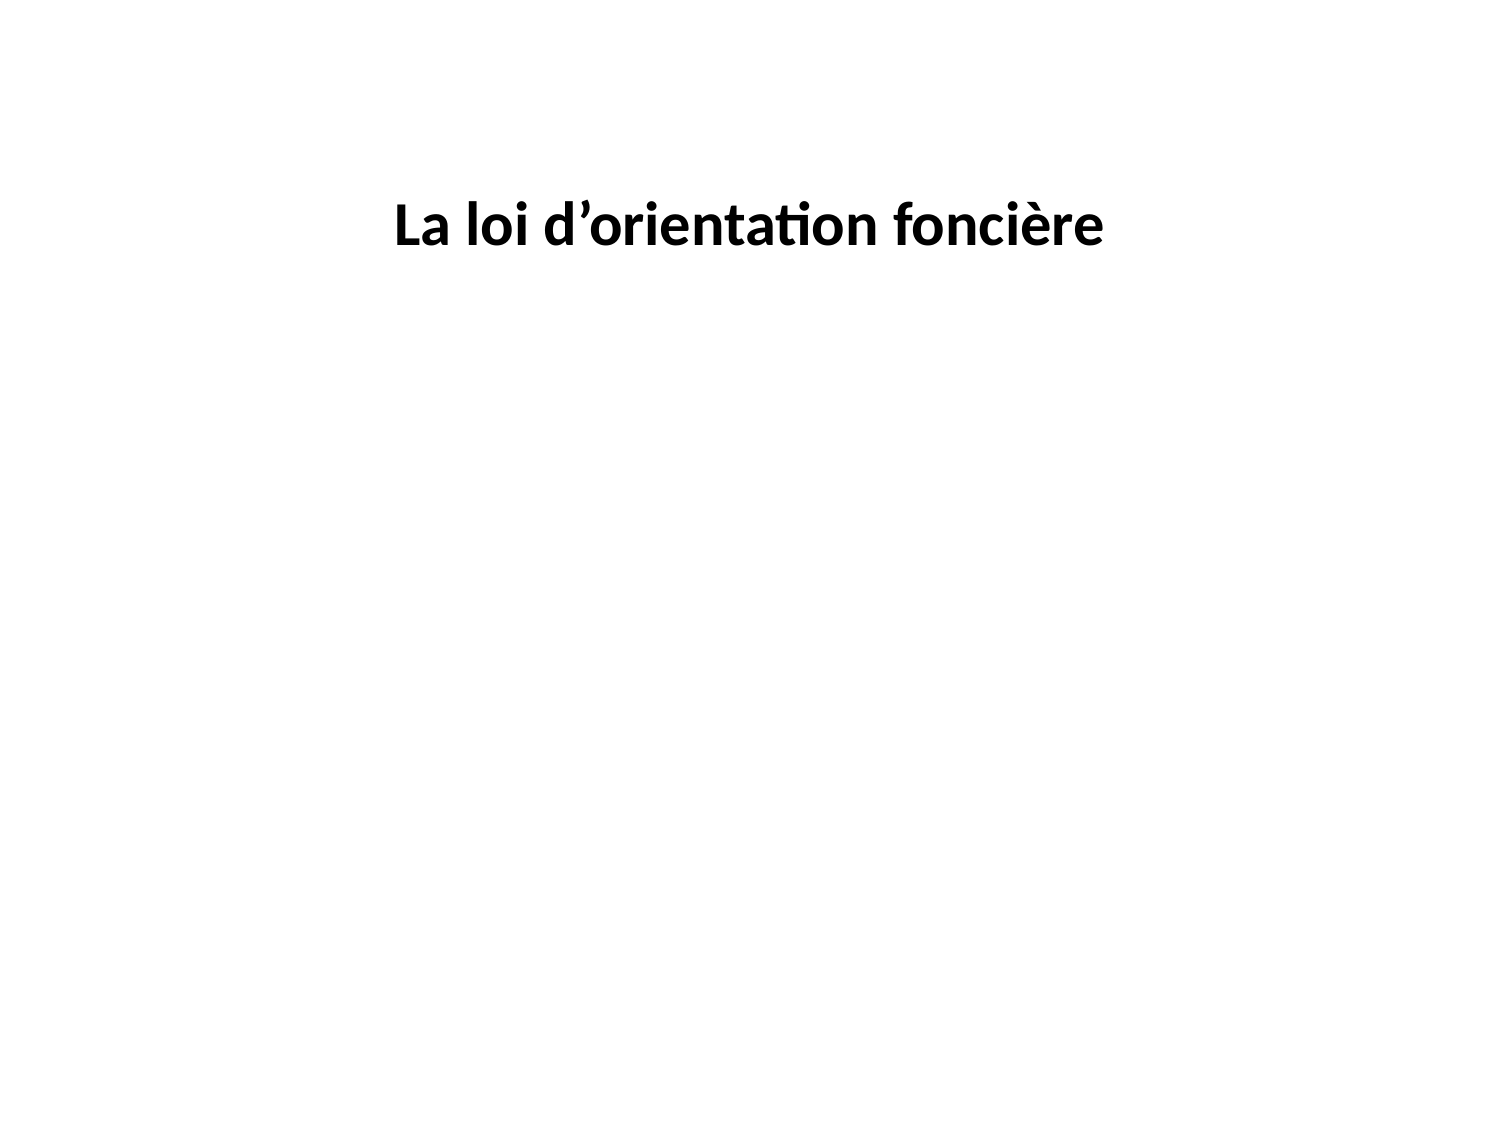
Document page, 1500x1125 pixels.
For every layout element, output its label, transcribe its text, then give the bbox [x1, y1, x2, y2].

subtitle La loi d’orientation foncière [50, 174, 1450, 925]
